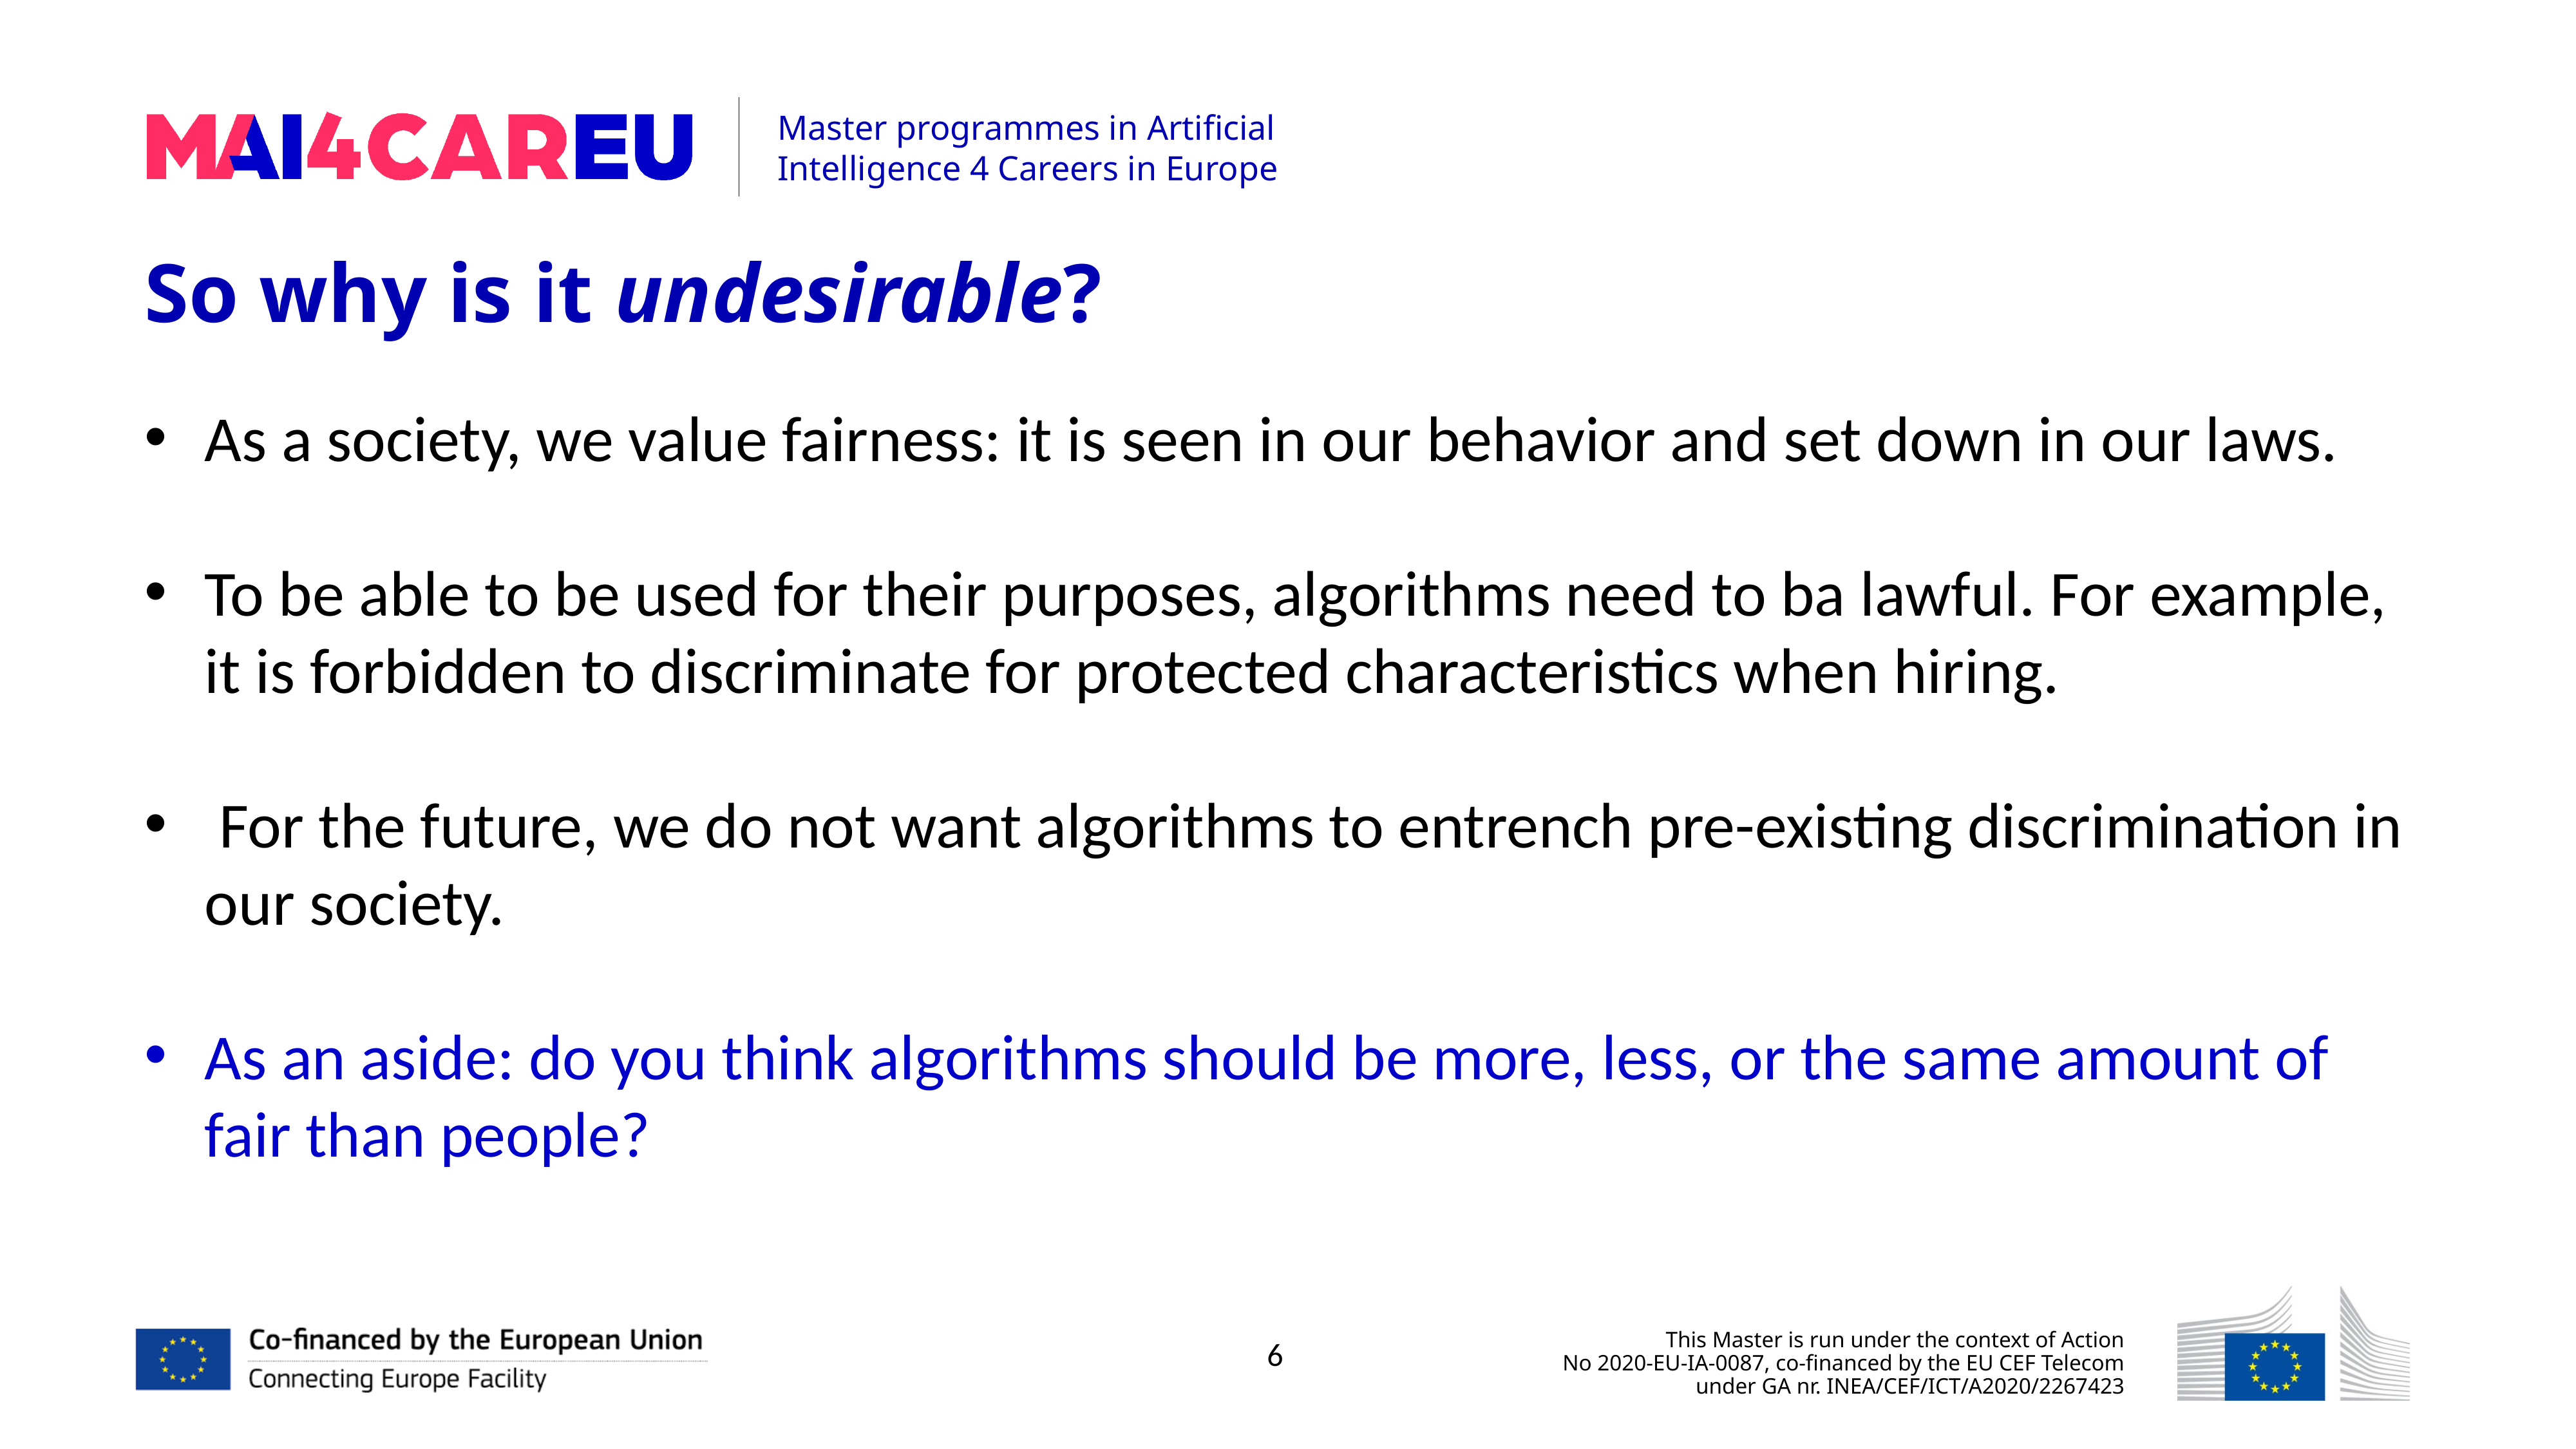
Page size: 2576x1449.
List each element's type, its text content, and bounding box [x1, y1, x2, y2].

picture [147, 111, 692, 180]
text_box As a society, we value fairness: it is seen in our behavior and set down in our laws. To be able to be used for their purposes, algorithms need to ba lawful. For example, it is forbidden to discriminate for protected characteristics when hiring. For the future, we do not want algorithms to entrench pre-existing discrimination in our society. As an aside: do you think algorithms should be more, less, or the same amount of fair than people? [135, 392, 2438, 1175]
list So why is it undesirable? [135, 240, 2416, 361]
picture [124, 1319, 713, 1399]
slide_number 6 [1222, 1314, 1329, 1392]
picture [2177, 1285, 2410, 1401]
